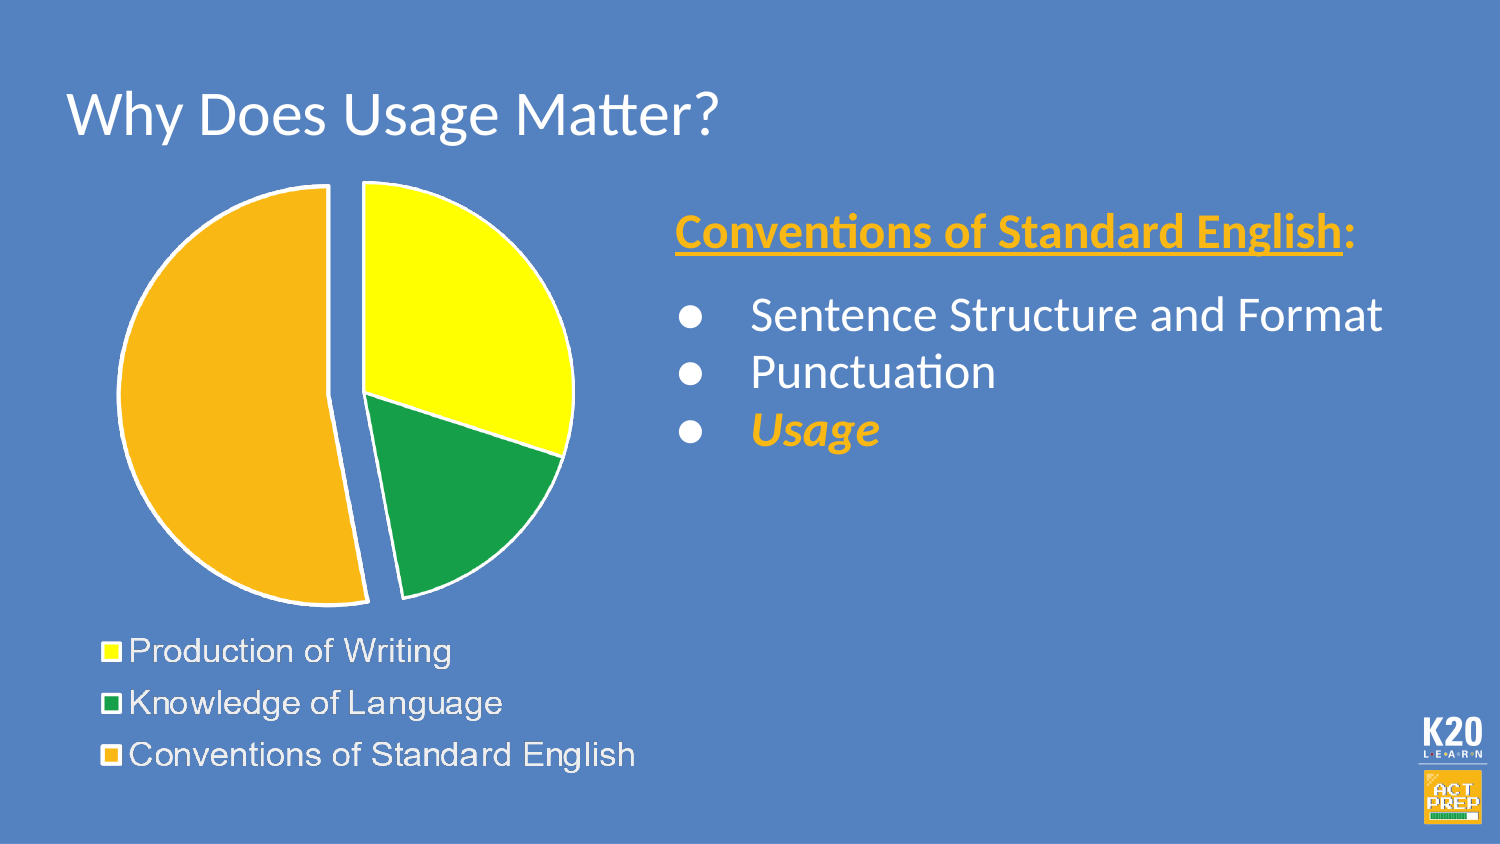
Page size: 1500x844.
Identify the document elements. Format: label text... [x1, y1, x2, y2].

list Conventions of Standard English: Sentence Structure and Format Punctuation Usage [660, 189, 1449, 750]
picture [0, 0, 1500, 844]
title Why Does Usage Matter? [51, 72, 1449, 167]
